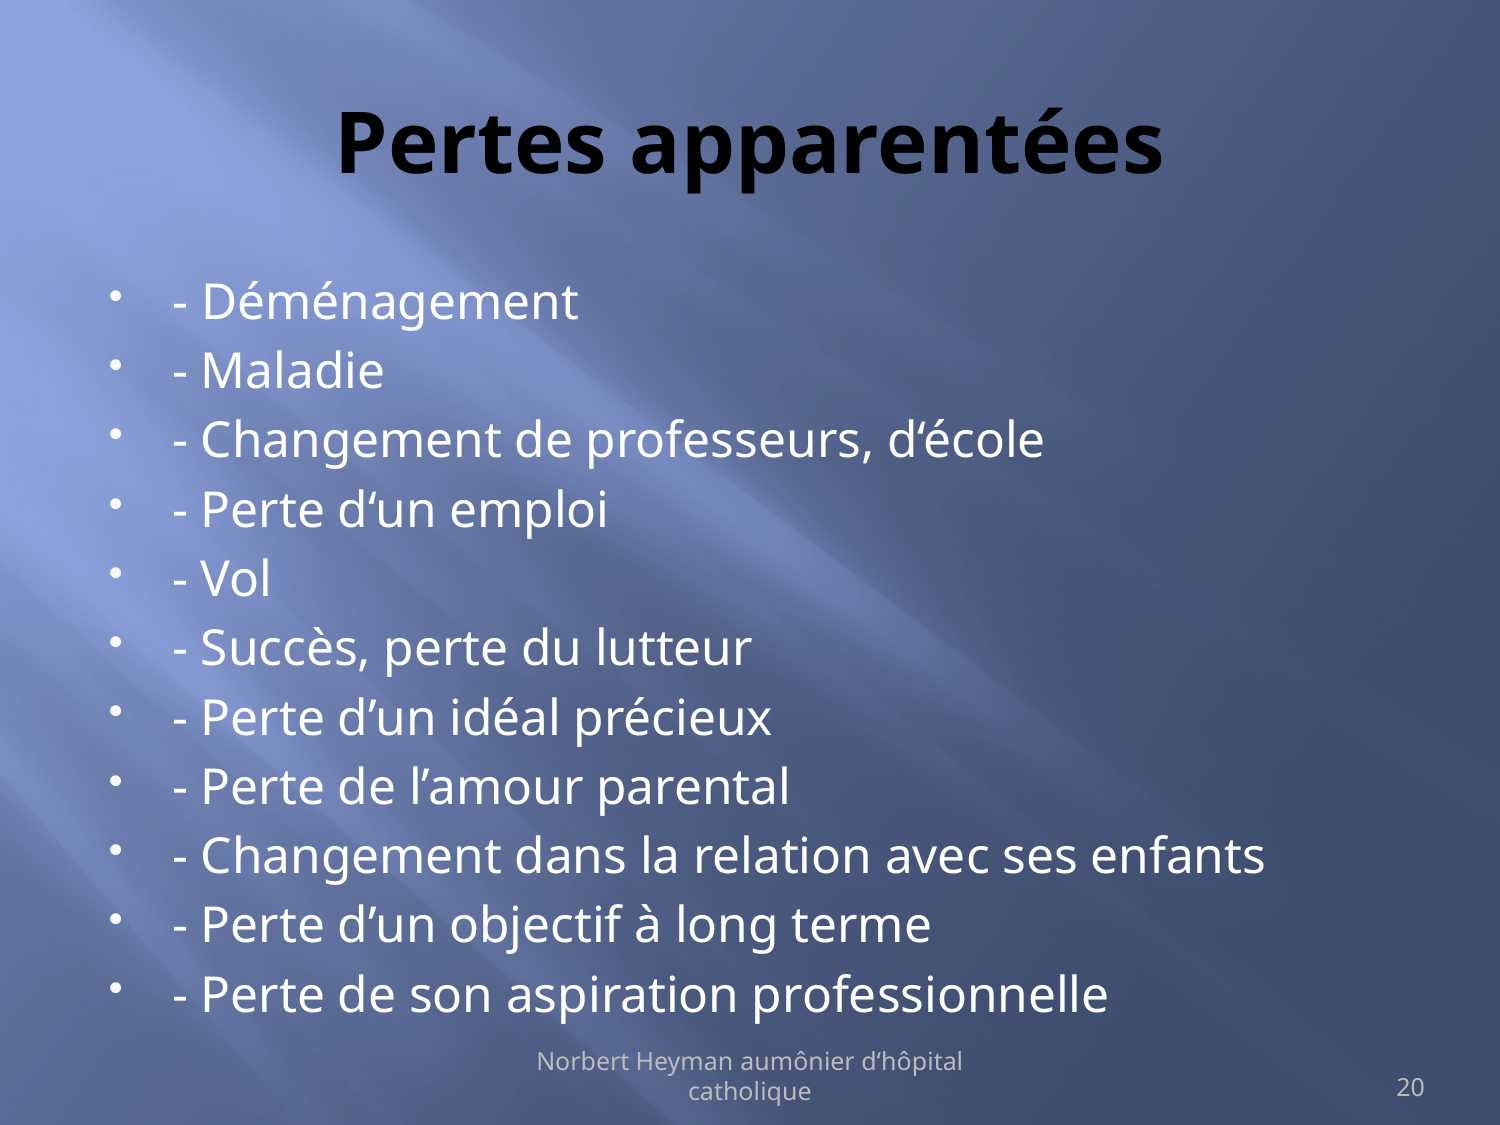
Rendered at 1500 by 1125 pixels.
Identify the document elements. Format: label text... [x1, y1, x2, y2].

footer Norbert Heyman aumônier d‘hôpital catholique [512, 1052, 988, 1113]
list - Déménagement - Maladie - Changement de professeurs, d‘école - Perte d‘un emploi - Vol - Succès, perte du lutteur - Perte d’un idéal précieux - Perte de l’amour parental - Changement dans la relation avec ses enfants - Perte d’un objectif à long terme - Perte de son aspiration professionnelle [75, 262, 1425, 1035]
slide_number 20 [1299, 1052, 1425, 1113]
title Pertes apparentées [75, 45, 1425, 233]
